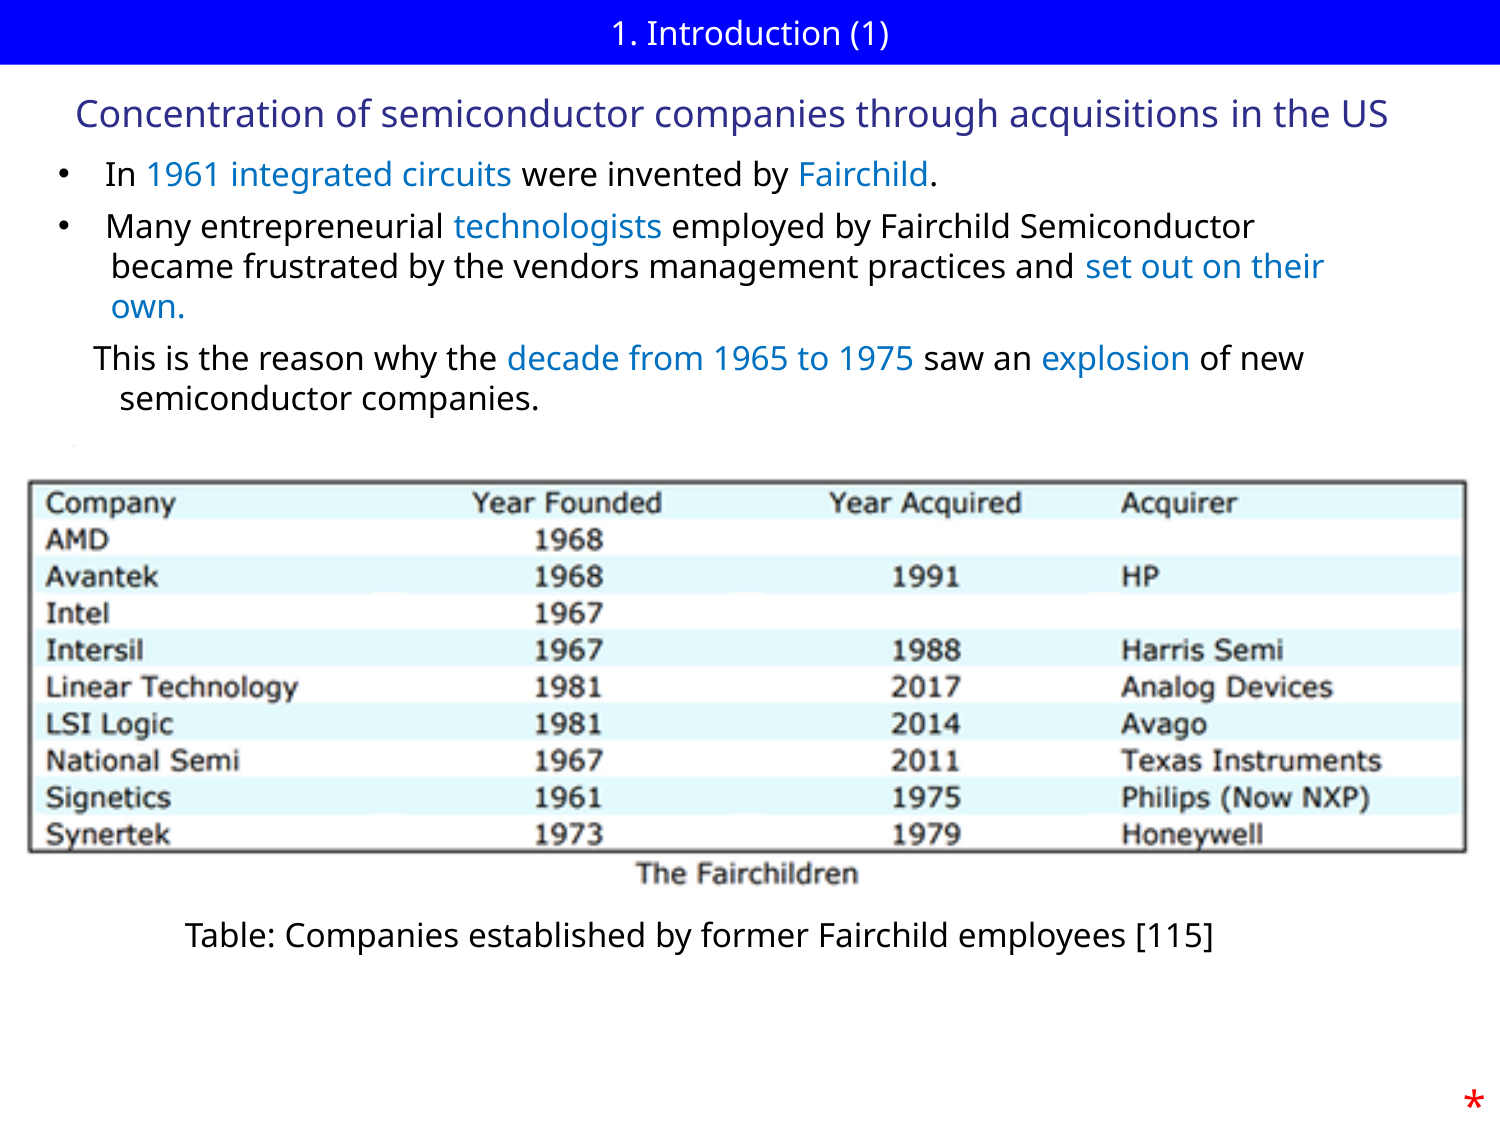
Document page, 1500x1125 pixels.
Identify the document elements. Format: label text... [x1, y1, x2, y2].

title 1. Introduction (1) [0, 0, 1500, 65]
picture [2, 445, 1497, 912]
text_box * [1448, 1071, 1500, 1125]
text_box Concentration of semiconductor companies through acquisitions in the US [60, 82, 1414, 143]
text_box In 1961 integrated circuits were invented by Fairchild. Many entrepreneurial technologists employed by Fairchild Semiconductor became frustrated by the vendors management practices and set out on their own. This is the reason why the decade from 1965 to 1975 saw an explosion of new semiconductor companies. [43, 145, 1479, 425]
text_box Table: Companies established by former Fairchild employees [115] [170, 920, 1231, 962]
